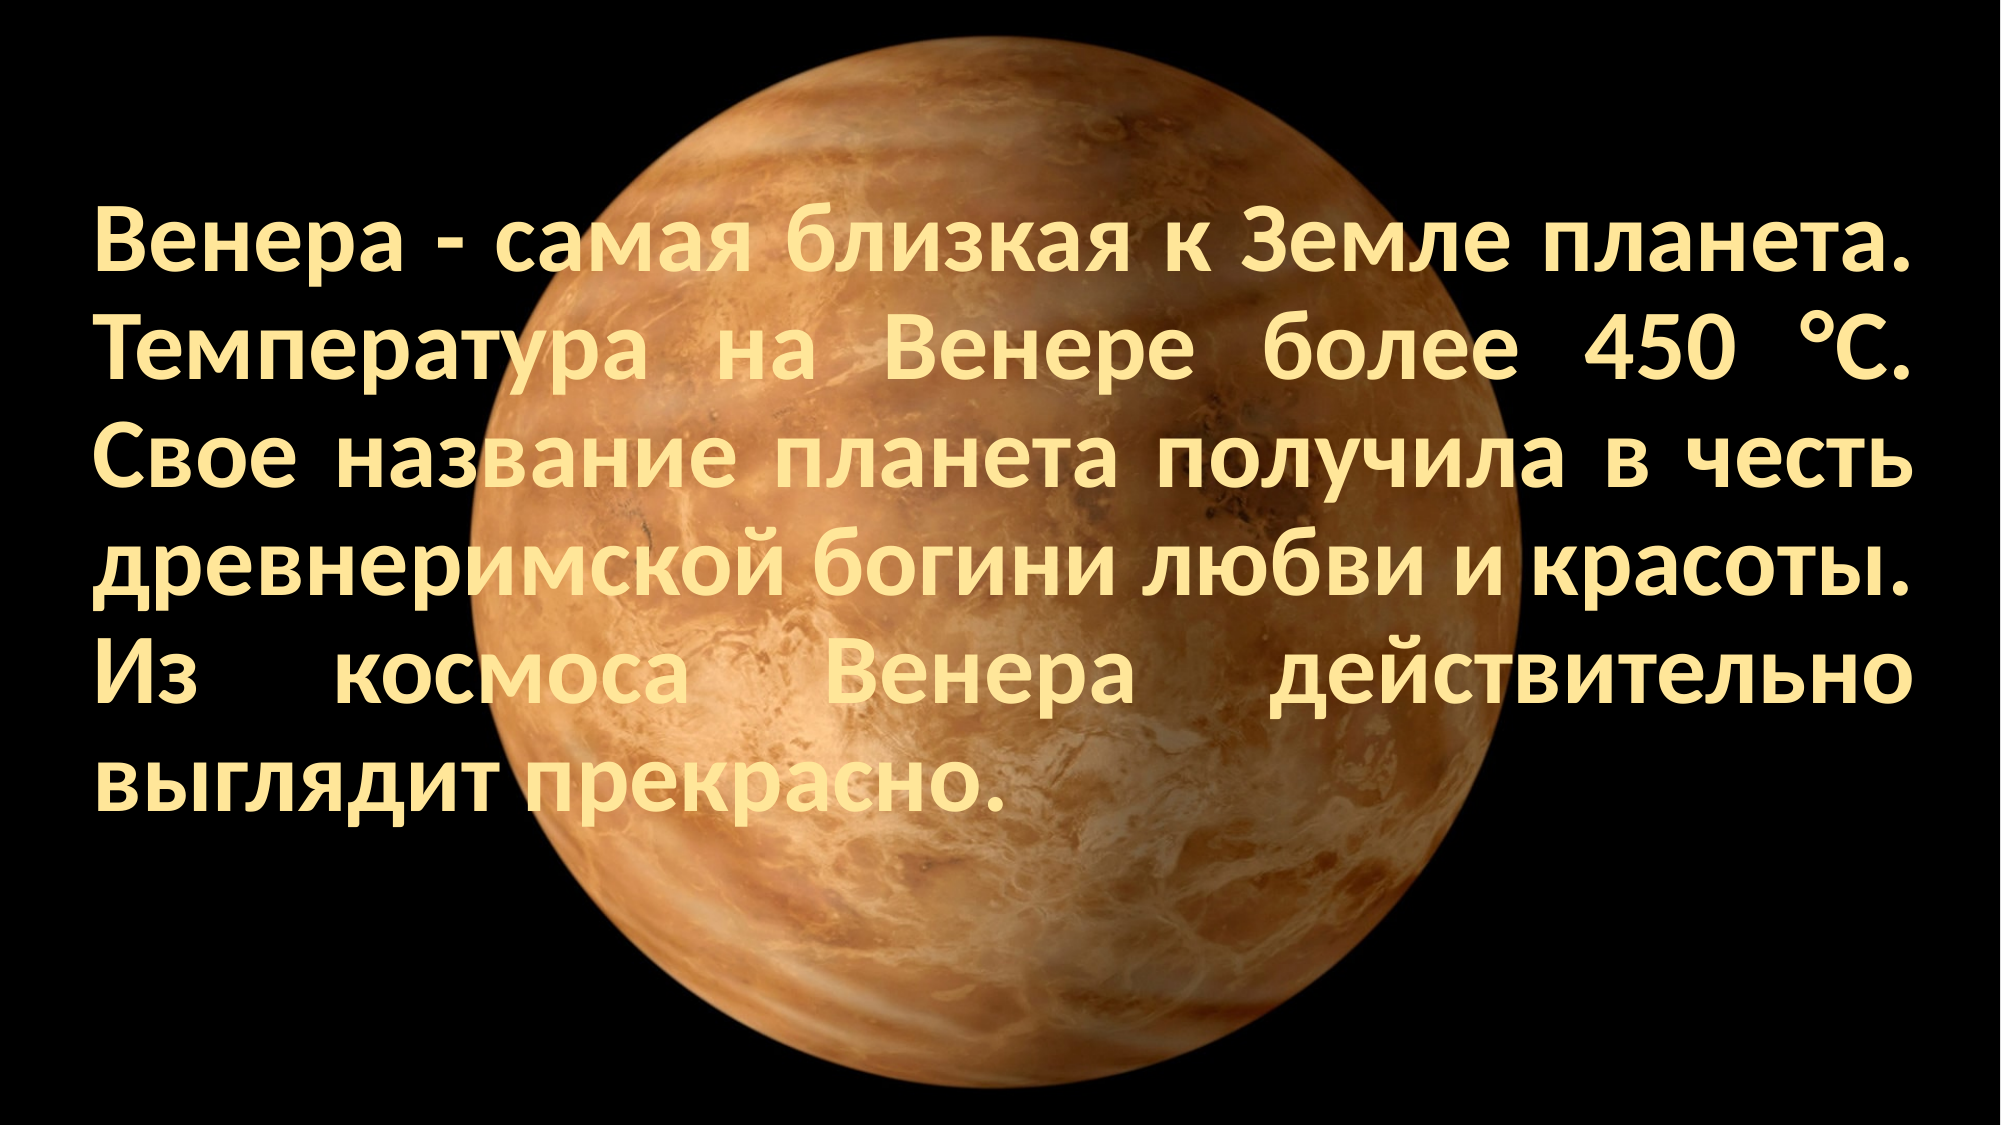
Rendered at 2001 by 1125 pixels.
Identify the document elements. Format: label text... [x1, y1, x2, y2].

picture [0, 0, 2001, 1125]
subtitle Венера - самая близкая к Земле планета. Температура на Венере более 450 °C. Свое название планета получила в честь древнеримской богини любви и красоты. Из космоса Венера действительно выглядит прекрасно. [77, 178, 1932, 844]
